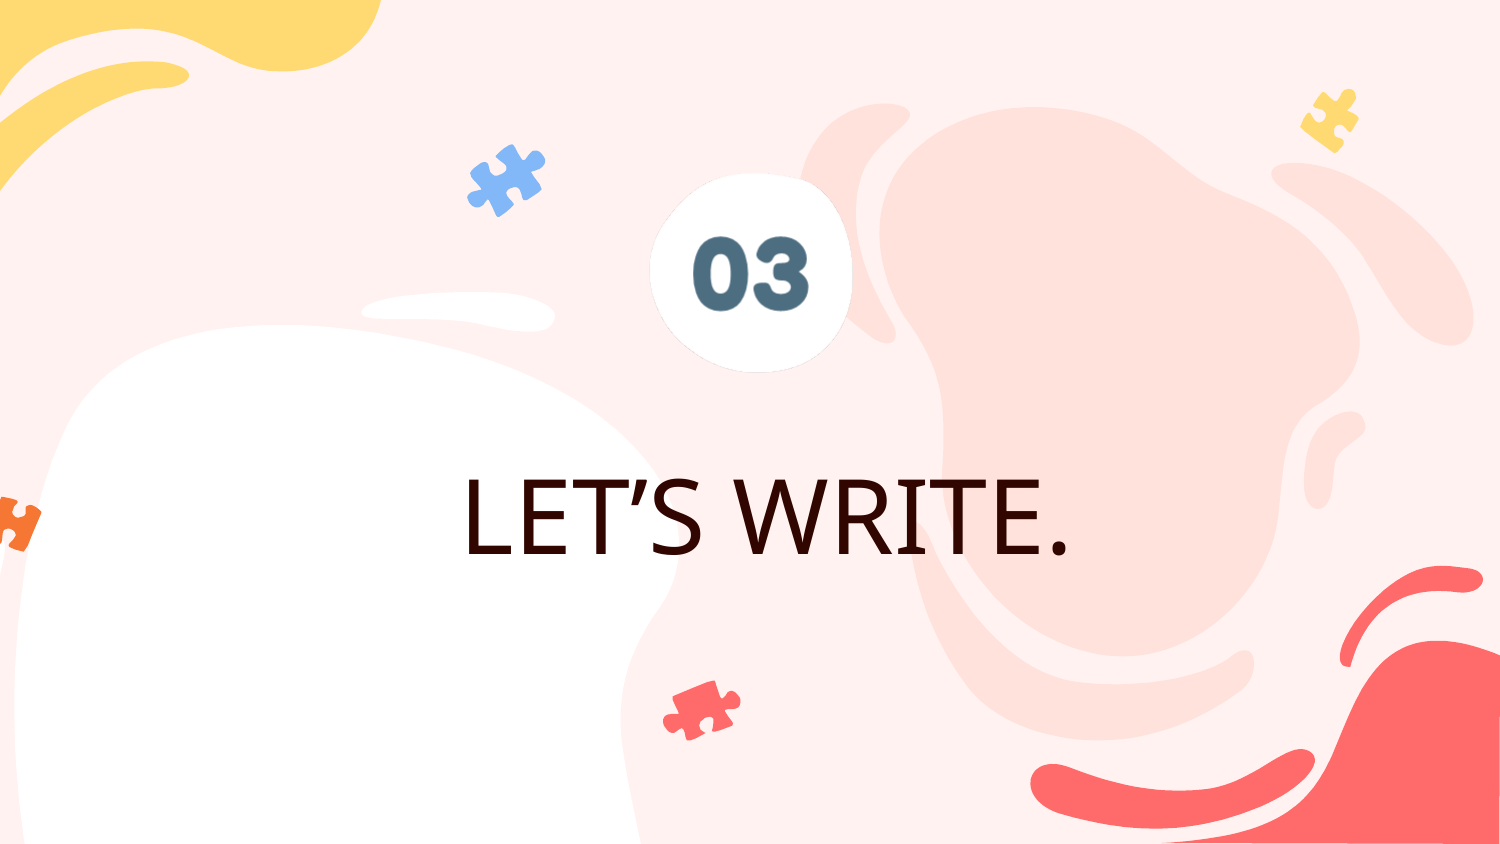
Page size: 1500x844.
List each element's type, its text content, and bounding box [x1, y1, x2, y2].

picture [631, 173, 871, 393]
title LET’S WRITE. [123, 424, 1411, 602]
